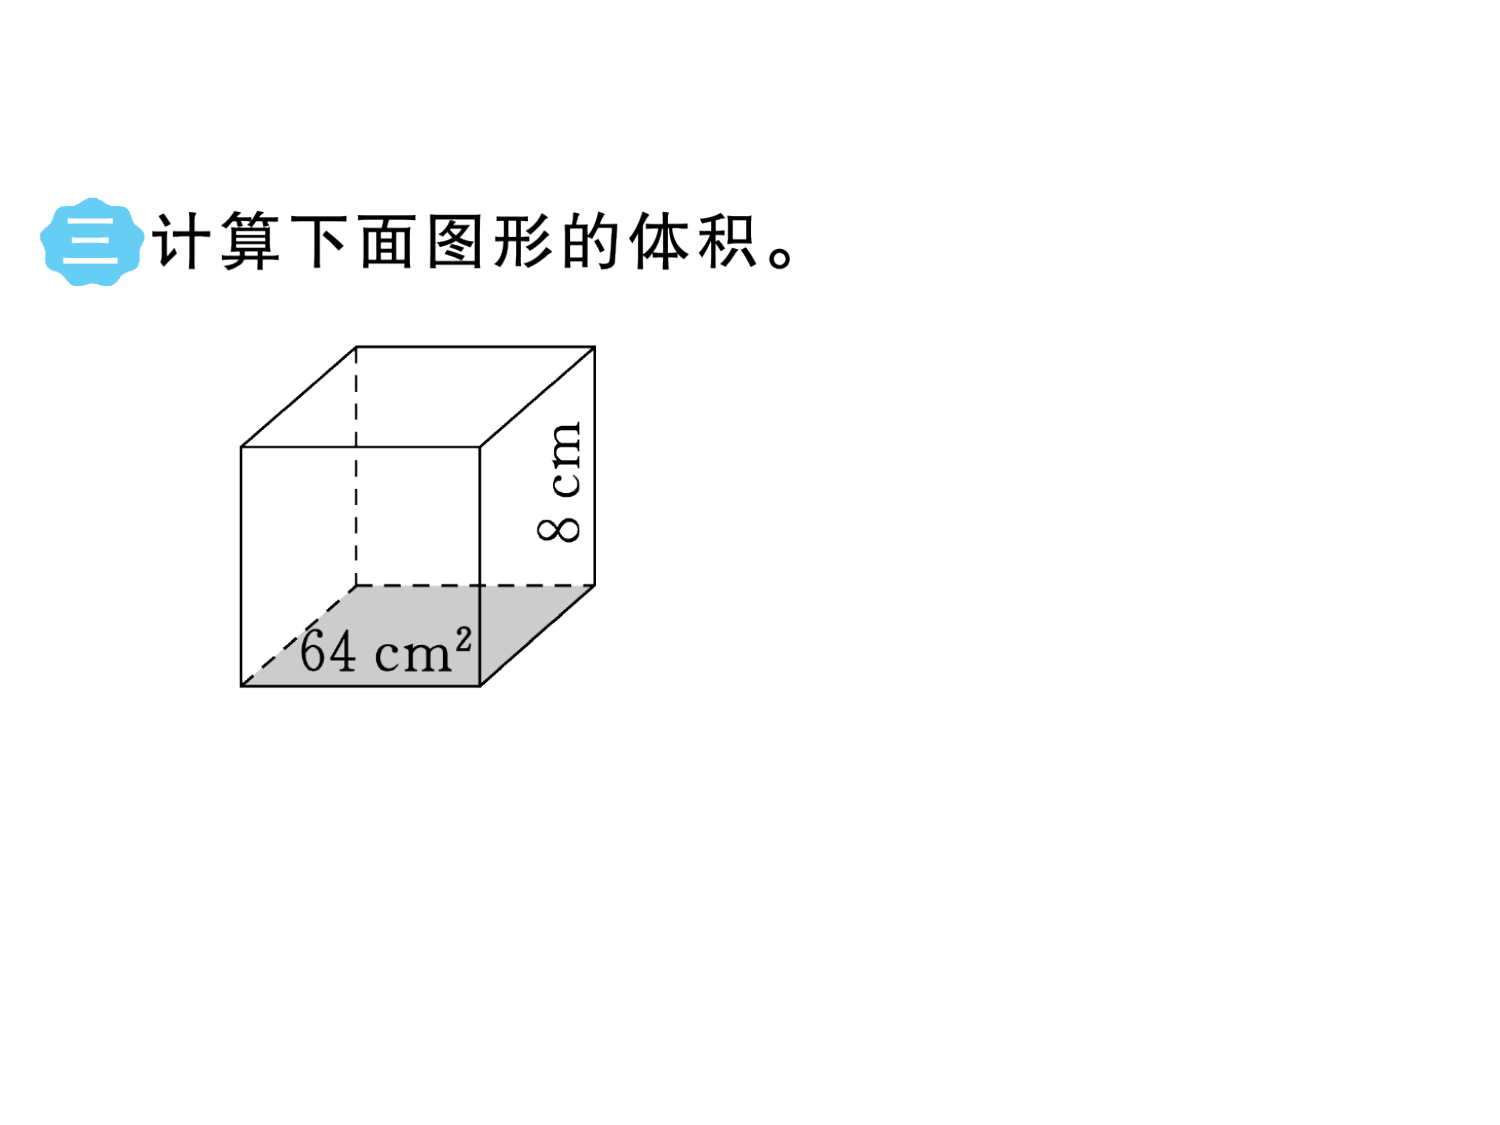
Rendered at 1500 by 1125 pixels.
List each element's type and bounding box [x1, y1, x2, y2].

picture [35, 177, 1453, 715]
